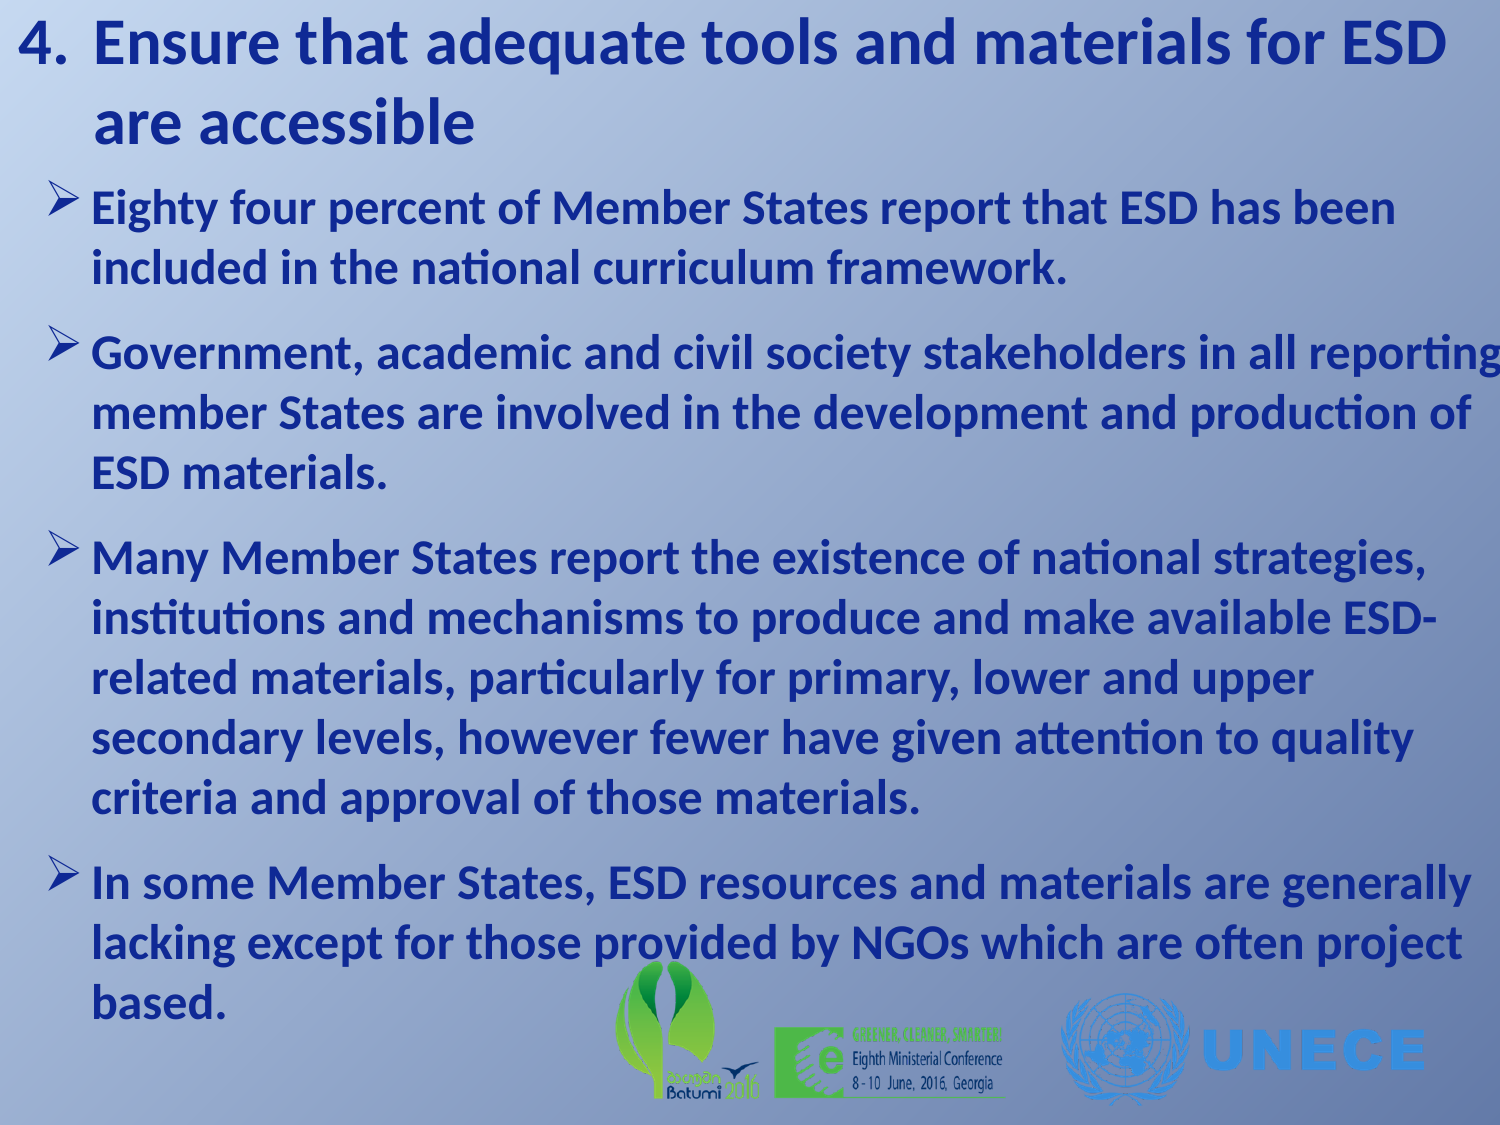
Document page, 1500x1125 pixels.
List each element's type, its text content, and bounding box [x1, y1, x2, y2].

text_box Ensure that adequate tools and materials for ESD are accessible [3, 0, 1500, 165]
picture [1061, 993, 1424, 1106]
text_box Eighty four percent of Member States report that ESD has been included in the national curriculum framework. Government, academic and civil society stakeholders in all reporting member States are involved in the development and production of ESD materials. Many Member States report the existence of national strategies, institutions and mechanisms to produce and make available ESD-related materials, particularly for primary, lower and upper secondary levels, however fewer have given attention to quality criteria and approval of those materials. In some Member States, ESD resources and materials are generally lacking except for those provided by NGOs which are often project based. [29, 167, 1500, 1037]
picture [595, 877, 1025, 1125]
